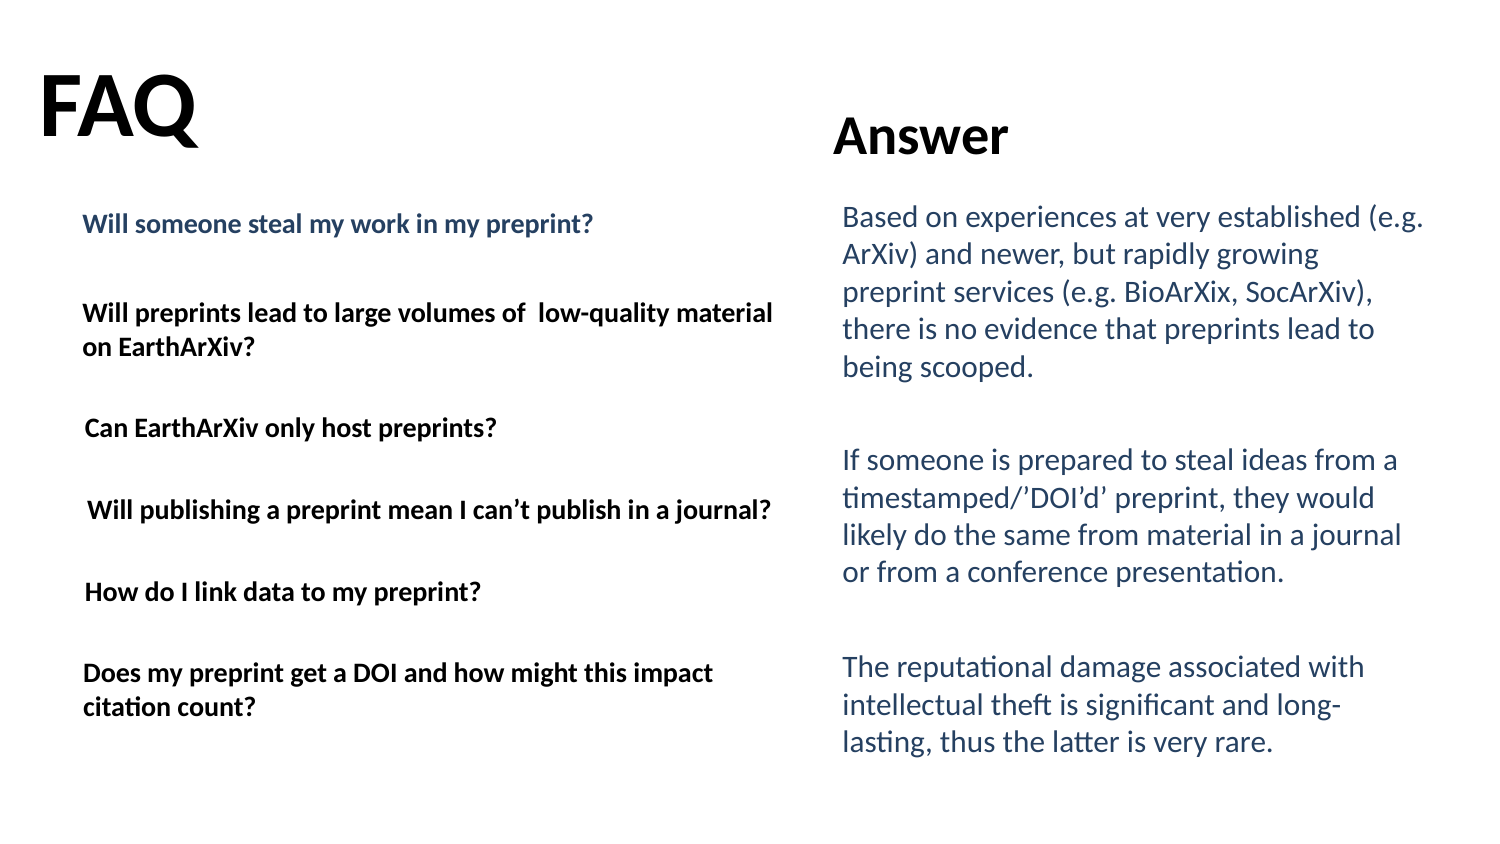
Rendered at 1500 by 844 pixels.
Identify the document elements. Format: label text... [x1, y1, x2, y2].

text_box Will publishing a preprint mean I can’t publish in a journal? [72, 484, 788, 533]
text_box Based on experiences at very established (e.g. ArXiv) and newer, but rapidly growing preprint services (e.g. BioArXix, SocArXiv), there is no evidence that preprints lead to being scooped. If someone is prepared to steal ideas from a timestamped/’DOI’d’ preprint, they would likely do the same from material in a journal or from a conference presentation. The reputational damage associated with intellectual theft is significant and long-lasting, thus the latter is very rare. [818, 188, 1445, 844]
text_box Will someone steal my work in my preprint? [67, 198, 818, 247]
text_box Does my preprint get a DOI and how might this impact citation count? [68, 647, 819, 730]
text_box Will preprints lead to large volumes of low-quality material on EarthArXiv? [67, 286, 818, 369]
text_box Can EarthArXiv only host preprints? [70, 402, 514, 451]
text_box How do I link data to my preprint? [70, 565, 498, 614]
text_box Answer [818, 91, 1140, 174]
text_box FAQ [25, 34, 346, 163]
